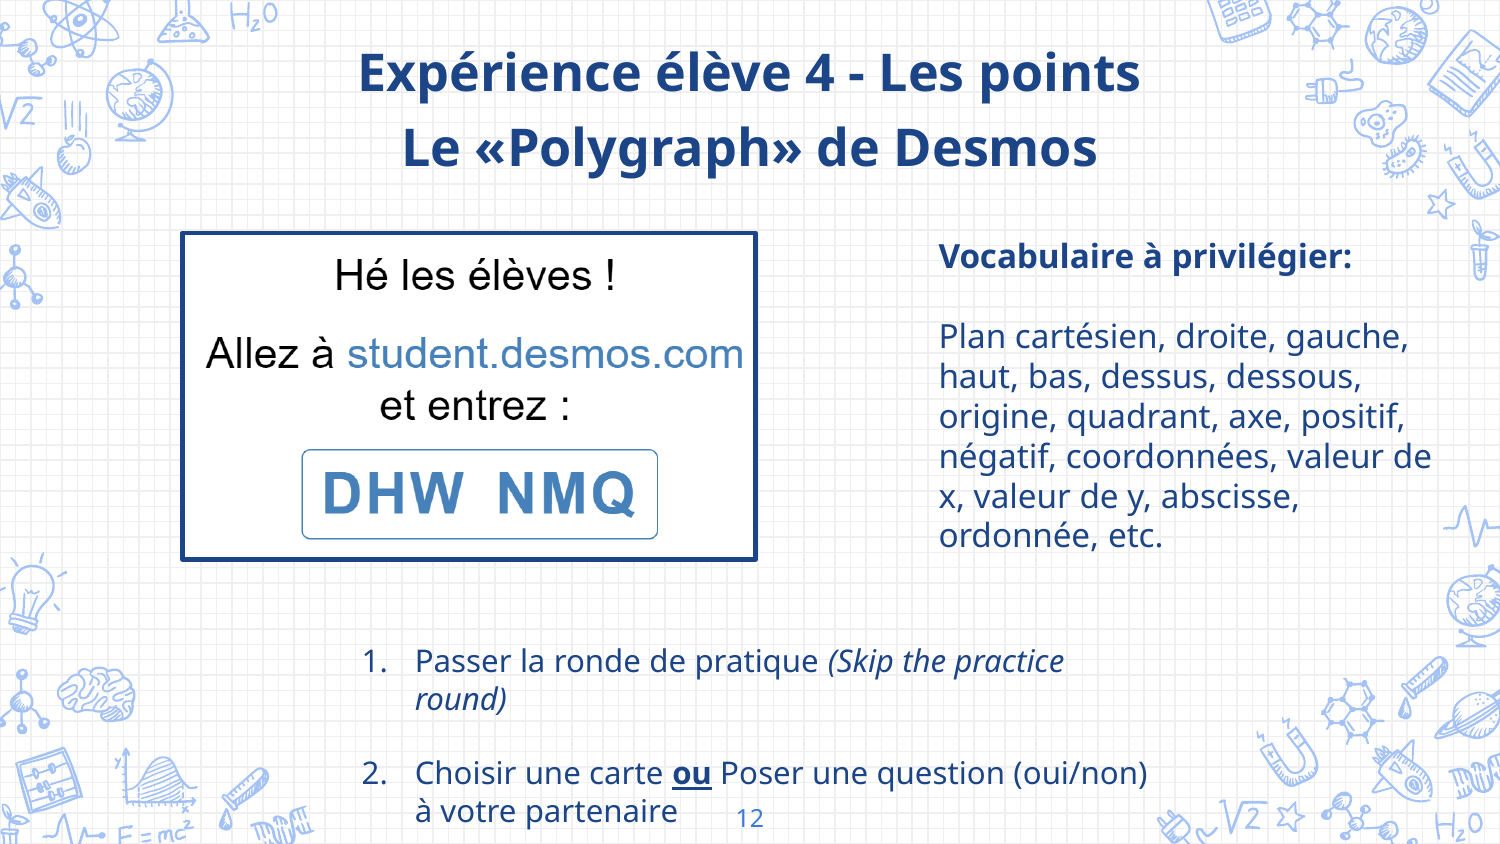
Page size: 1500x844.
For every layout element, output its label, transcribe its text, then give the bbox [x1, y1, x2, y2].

slide_number ‹#› [705, 815, 795, 844]
text_box Vocabulaire à privilégier: Plan cartésien, droite, gauche, haut, bas, dessus, dessous, origine, quadrant, axe, positif, négatif, coordonnées, valeur de x, valeur de y, abscisse, ordonnée, etc. [923, 220, 1483, 591]
list Expérience élève 4 - Les points Le «Polygraph» de Desmos [263, 24, 1236, 213]
text_box Passer la ronde de pratique (Skip the practice round) Choisir une carte ou Poser une question (oui/non) à votre partenaire [324, 626, 1175, 815]
picture [184, 235, 754, 558]
